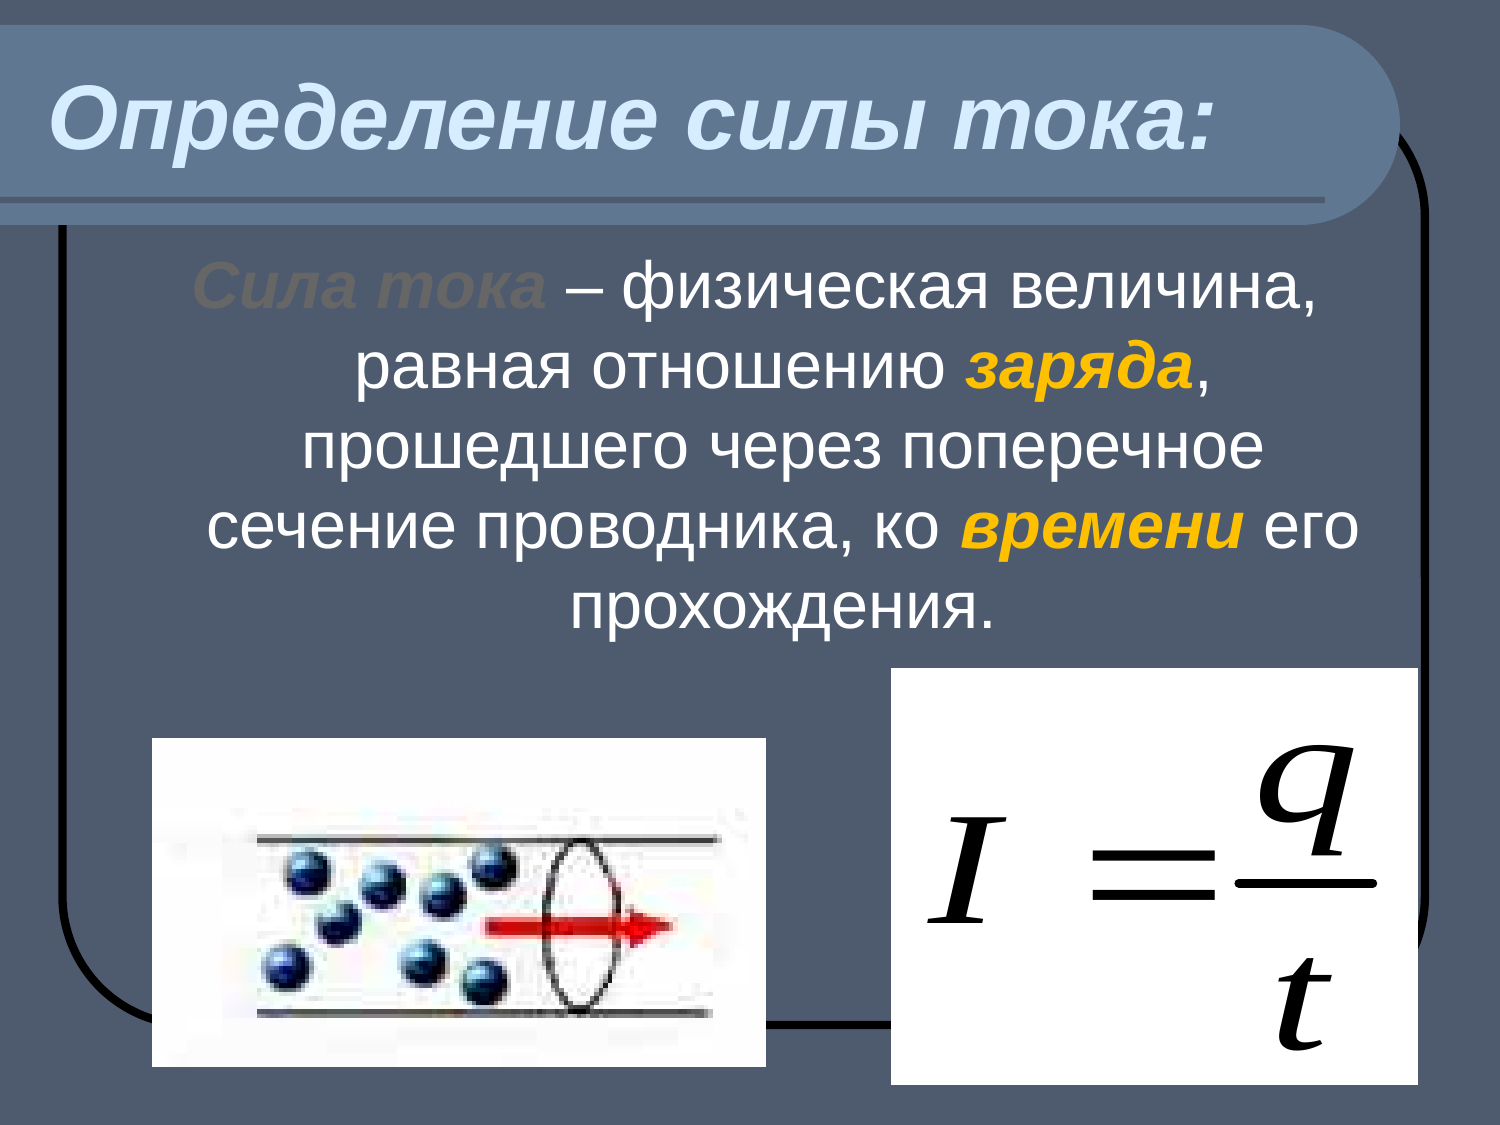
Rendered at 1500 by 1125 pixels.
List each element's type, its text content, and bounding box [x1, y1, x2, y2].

list Сила тока – физическая величина, равная отношению заряда, прошедшего через поперечное сечение проводника, ко времени его прохождения. [105, 234, 1406, 570]
picture [152, 737, 766, 1067]
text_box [890, 667, 1419, 1086]
title Определение силы тока: [31, 37, 1348, 188]
